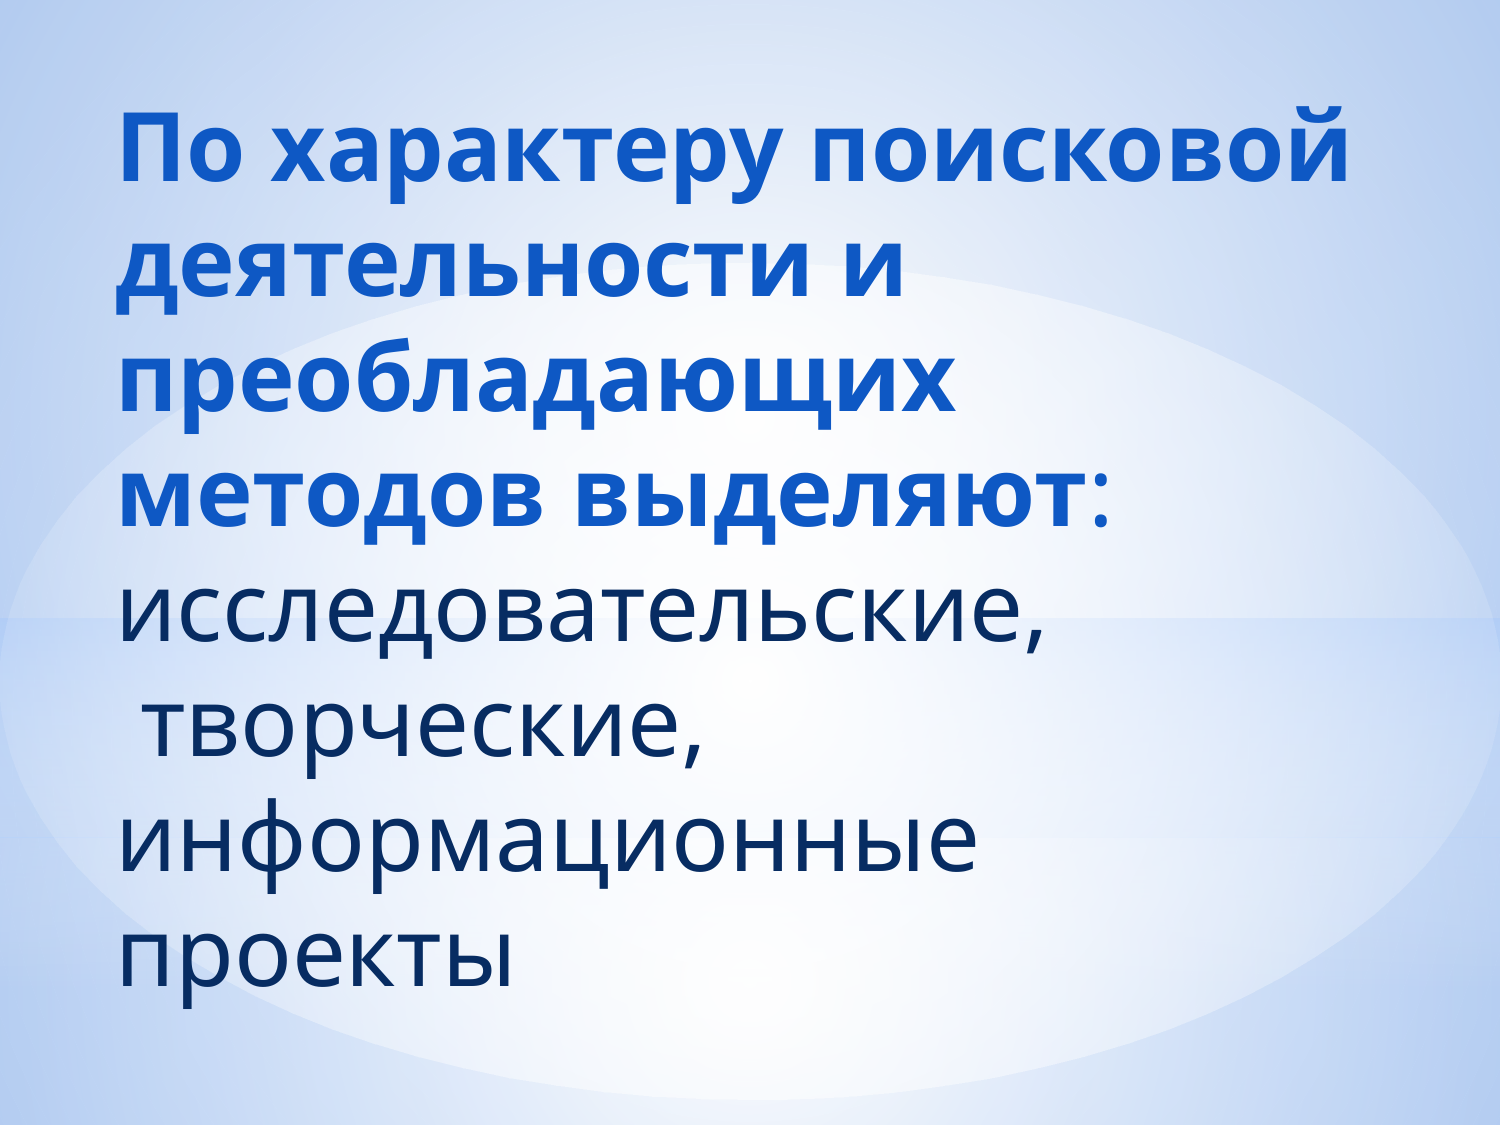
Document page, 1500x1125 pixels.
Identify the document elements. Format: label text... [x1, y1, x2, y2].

title По характеру поисковой деятельности и преобладающих методов выделяют: исследовательские, творческие, информационные проекты [100, 78, 1400, 1024]
